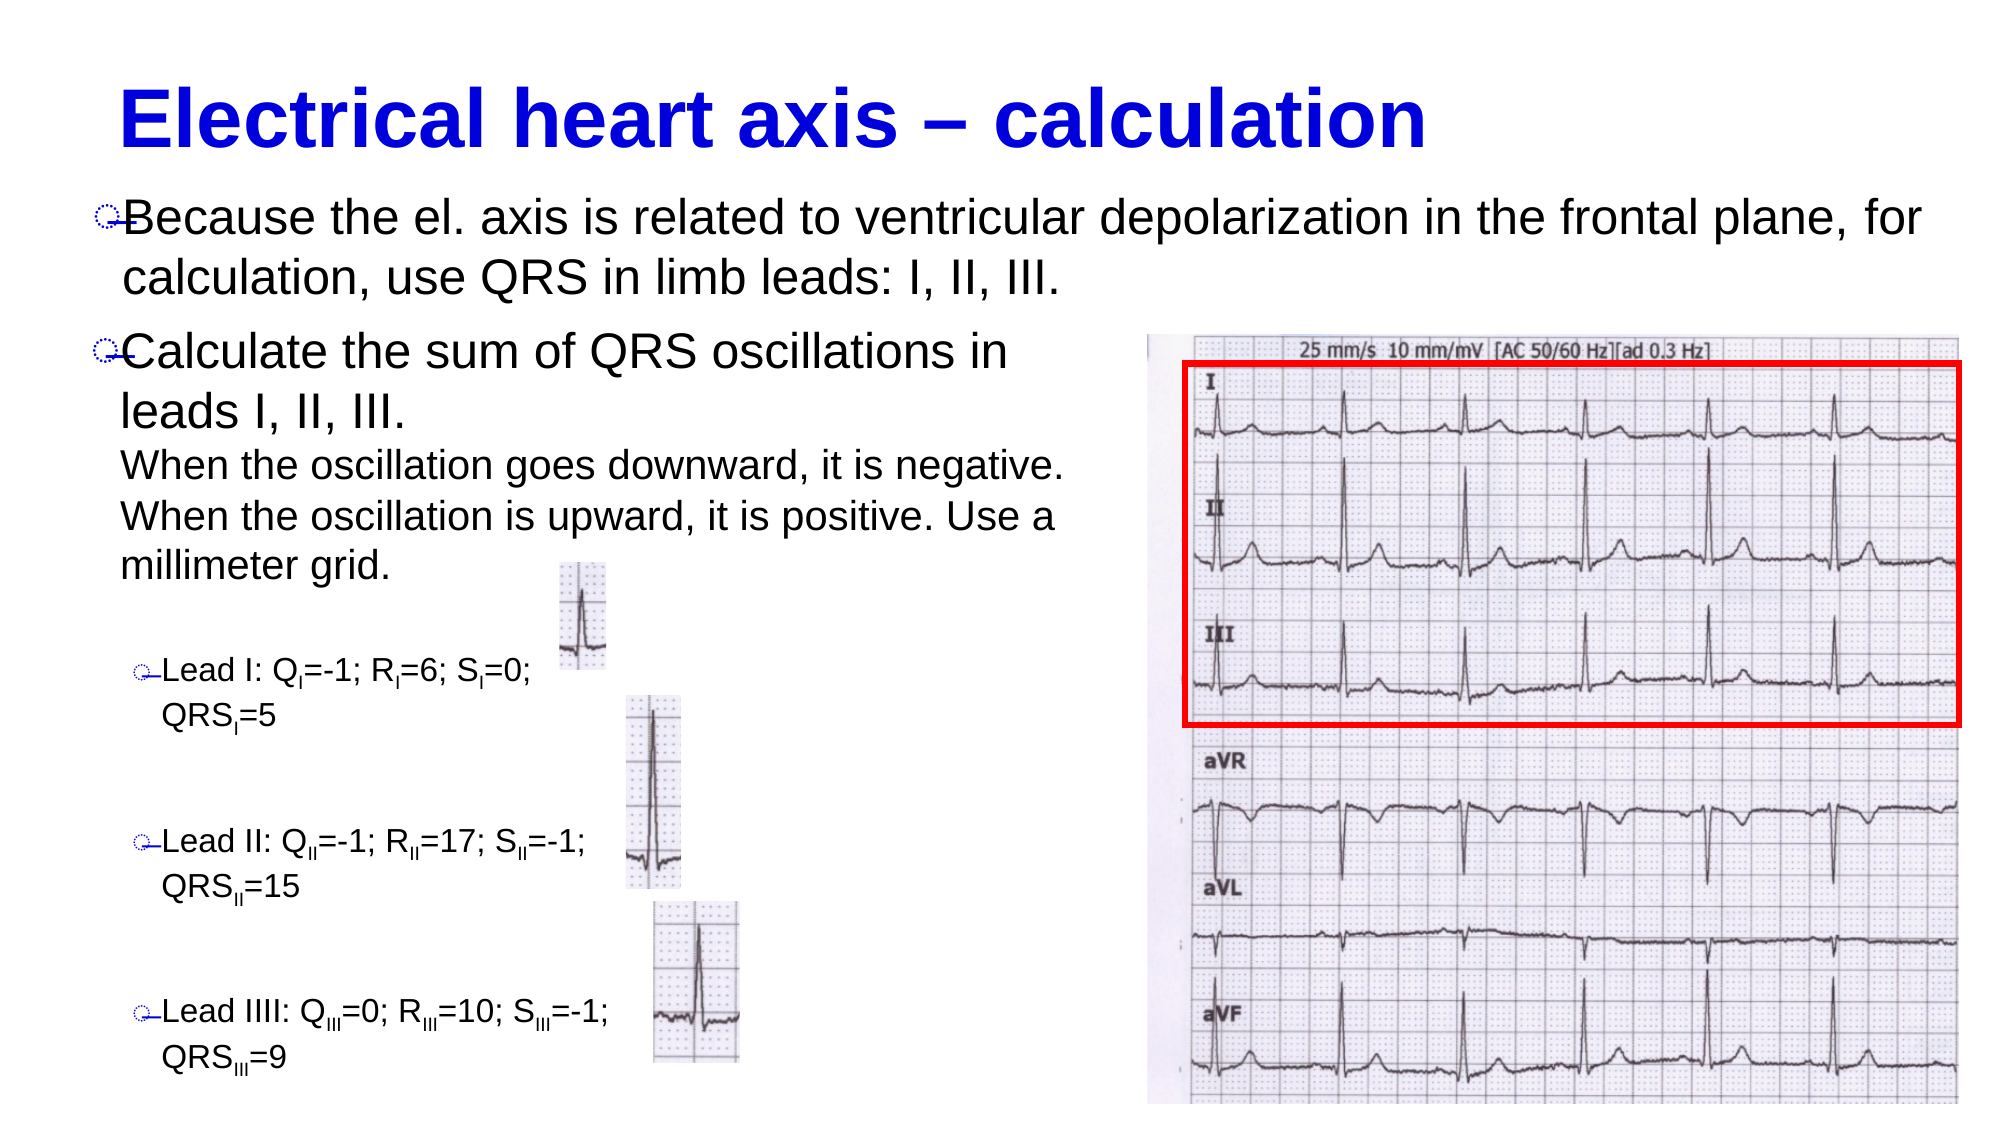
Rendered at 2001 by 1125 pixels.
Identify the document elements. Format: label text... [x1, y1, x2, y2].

picture [653, 901, 740, 1063]
picture [559, 562, 607, 670]
picture [1147, 334, 1960, 1104]
text_box Calculate the sum of QRS oscillations in leads I, II, III. When the oscillation goes downward, it is negative. When the oscillation is upward, it is positive. Use a millimeter grid. Lead I: QI=-1; RI=6; SI=0; QRSI=5 Lead II: QII=-1; RII=17; SII=-1; QRSII=15 Lead IIII: QIII=0; RIII=10; SIII=-1; QRSIII=9 [78, 318, 1133, 1022]
picture [625, 695, 682, 889]
list Because the el. axis is related to ventricular depolarization in the frontal plane, for calculation, use QRS in limb leads: I, II, III. [80, 184, 1959, 306]
title Electrical heart axis – calculation [118, 80, 1883, 155]
